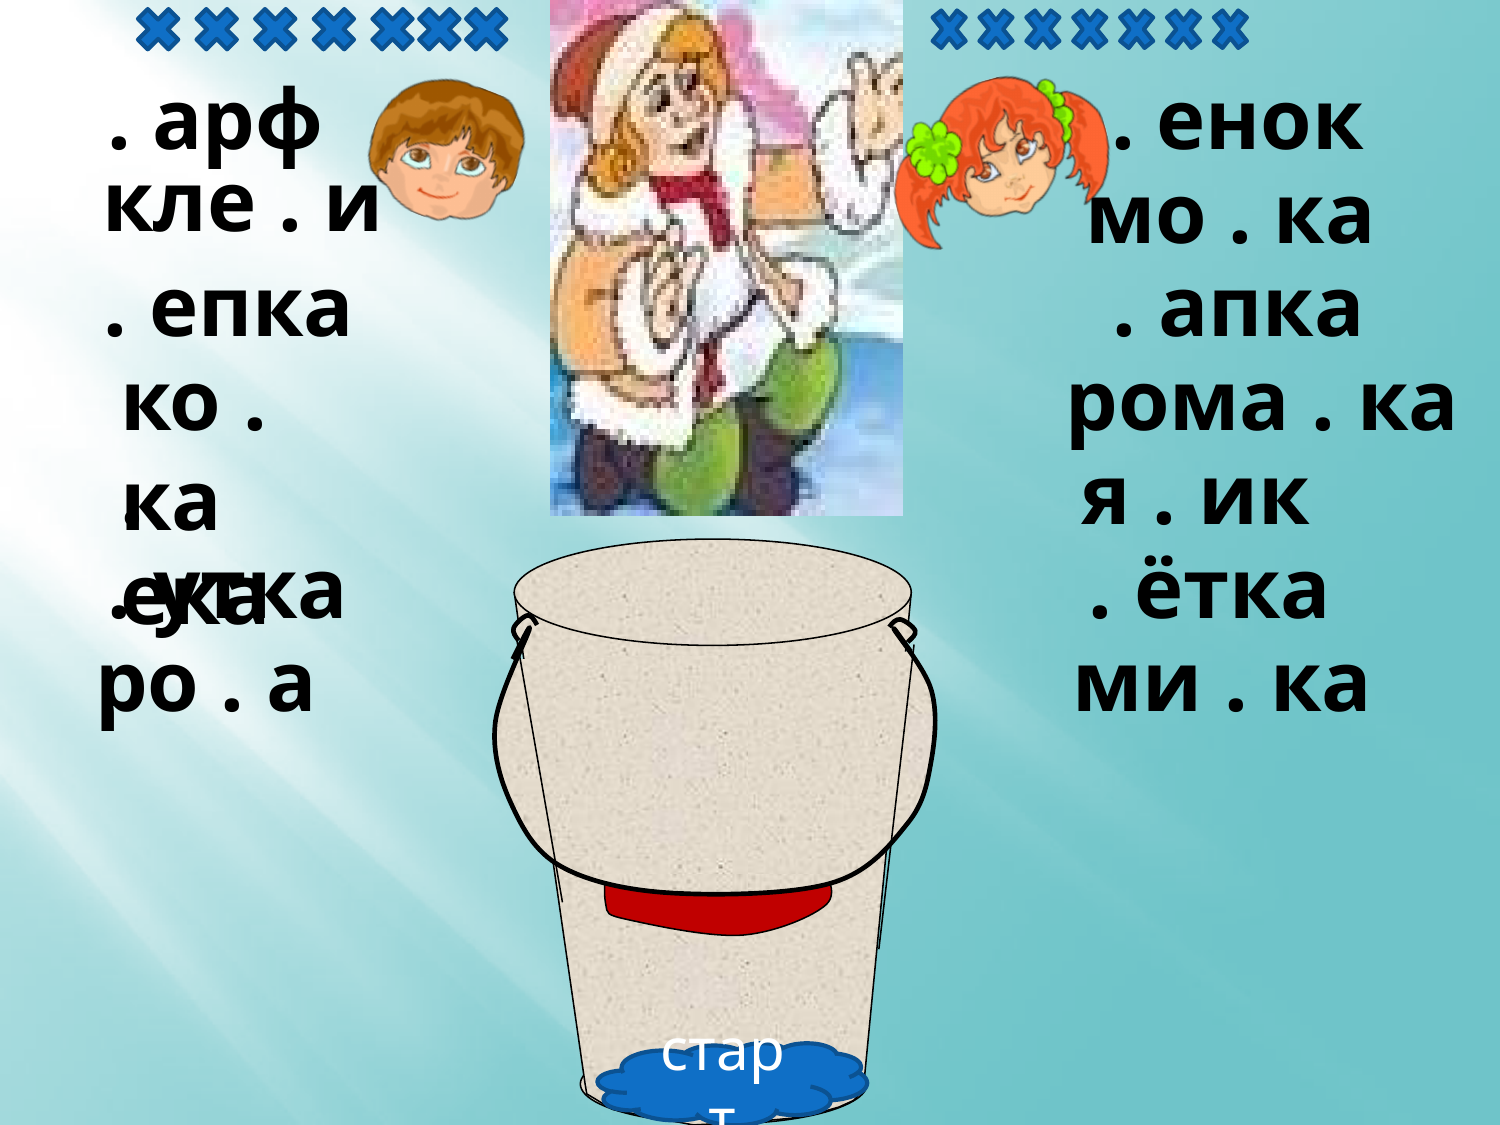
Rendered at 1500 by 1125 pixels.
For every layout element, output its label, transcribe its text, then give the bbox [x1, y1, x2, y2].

text_box ро . а [80, 621, 332, 736]
picture [351, 58, 541, 242]
text_box [977, 8, 1015, 50]
picture [550, 0, 1124, 516]
text_box . утка [92, 527, 363, 643]
text_box . енок [1096, 58, 1379, 152]
text_box [464, 6, 509, 52]
text_box . апка [1098, 246, 1380, 339]
text_box . ека [105, 433, 316, 527]
text_box [1211, 8, 1249, 50]
text_box кле . и [87, 140, 394, 256]
text_box . ётка [1073, 527, 1346, 621]
text_box ко . ка [105, 339, 387, 555]
text_box [370, 6, 415, 52]
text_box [491, 538, 938, 1125]
text_box [1118, 8, 1156, 50]
text_box [931, 8, 968, 50]
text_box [403, 743, 674, 792]
text_box ми . ка [1057, 621, 1387, 736]
text_box [1164, 8, 1203, 50]
text_box я . ик [1067, 433, 1325, 549]
text_box [135, 6, 181, 52]
text_box мо . ка [1152, 152, 1391, 268]
text_box . епка [88, 246, 370, 361]
text_box [1071, 8, 1109, 50]
text_box [417, 6, 462, 52]
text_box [743, 779, 1050, 815]
text_box [1024, 8, 1062, 50]
text_box [194, 6, 239, 52]
text_box . арф [92, 58, 338, 140]
text_box [311, 6, 357, 52]
text_box рома . ка [1050, 339, 1475, 455]
text_box [253, 6, 298, 52]
